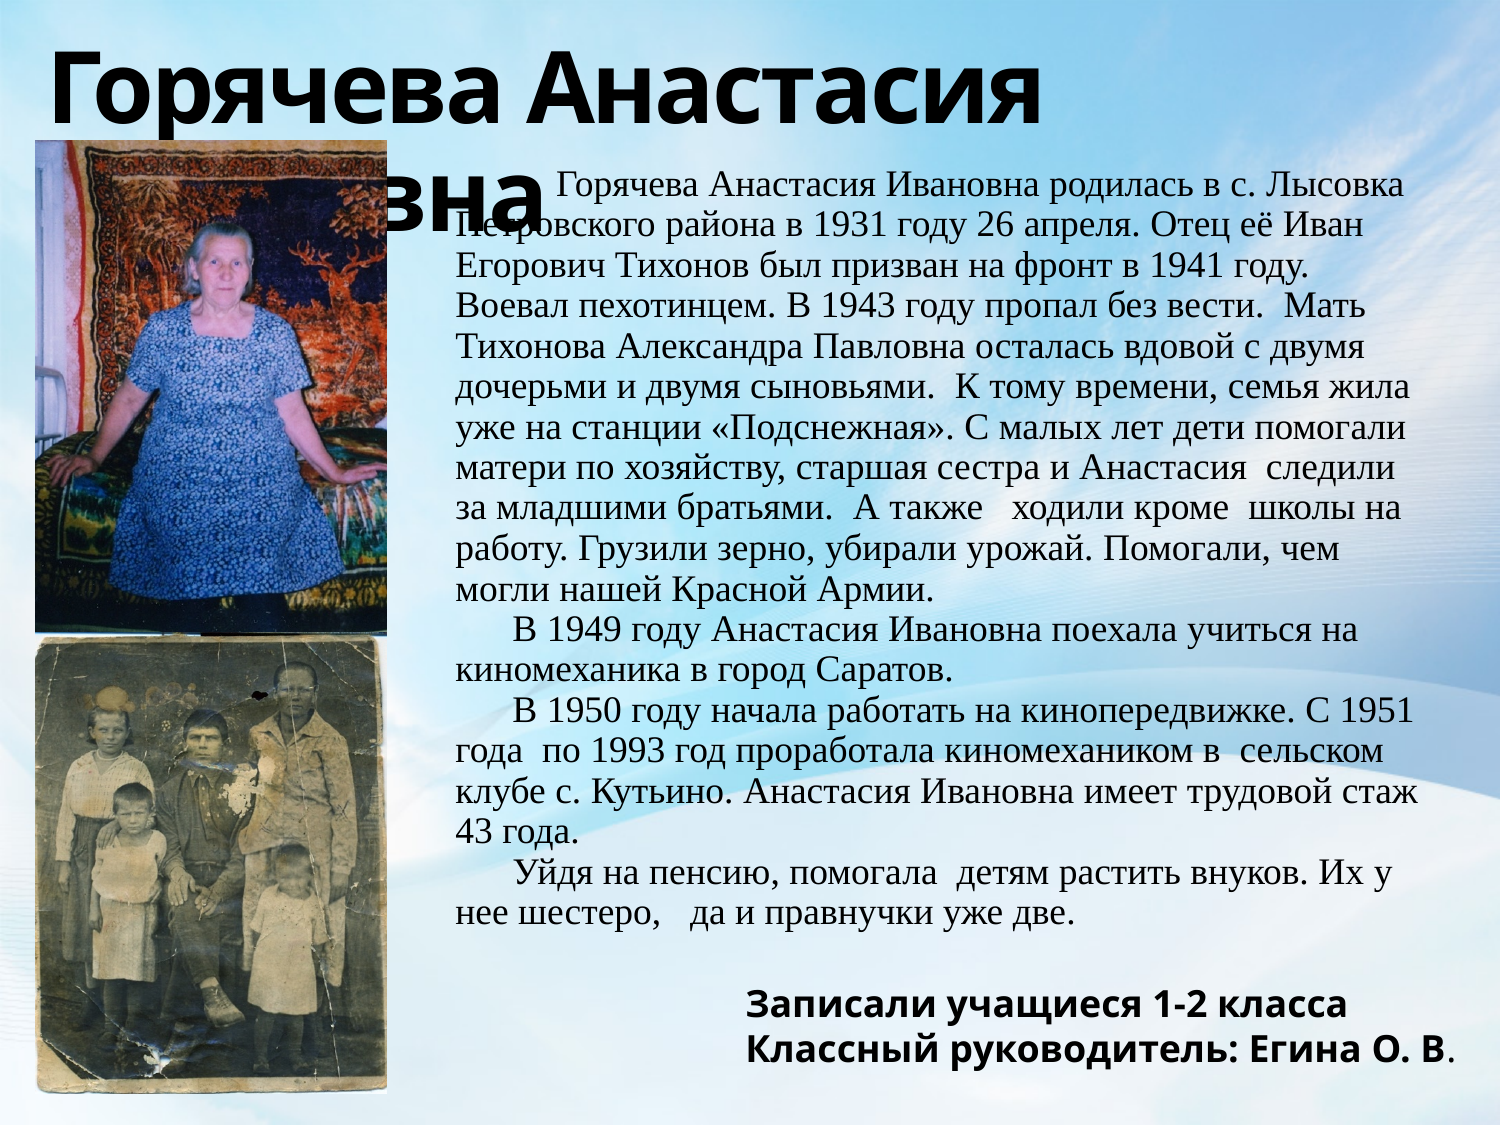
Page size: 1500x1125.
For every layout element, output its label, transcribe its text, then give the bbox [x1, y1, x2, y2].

title Горячева Анастасия Ивановна [46, 37, 1442, 258]
list Горячева Анастасия Ивановна родилась в с. Лысовка Петровского района в 1931 году 26 апреля. Отец её Иван Егорович Тихонов был призван на фронт в 1941 году. Воевал пехотинцем. В 1943 году пропал без вести. Мать Тихонова Александра Павловна осталась вдовой с двумя дочерьми и двумя сыновьями. К тому времени, семья жила уже на станции «Подснежная». С малых лет дети помогали матери по хозяйству, старшая сестра и Анастасия следили за младшими братьями. А также ходили кроме школы на работу. Грузили зерно, убирали урожай. Помогали, чем могли нашей Красной Армии. В 1949 году Анастасия Ивановна поехала учиться на киномеханика в город Саратов. В 1950 году начала работать на кинопередвижке. С 1951 года по 1993 год проработала киномехаником в сельском клубе с. Кутьино. Анастасия Ивановна имеет трудовой стаж 43 года. Уйдя на пенсию, помогала детям растить внуков. Их у нее шестеро, да и правнучки уже две. [398, 163, 1437, 992]
text_box Записали учащиеся 1-2 класса Классный руководитель: Егина О. В. [730, 972, 1471, 1078]
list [34, 140, 387, 632]
picture [0, 0, 1500, 1125]
